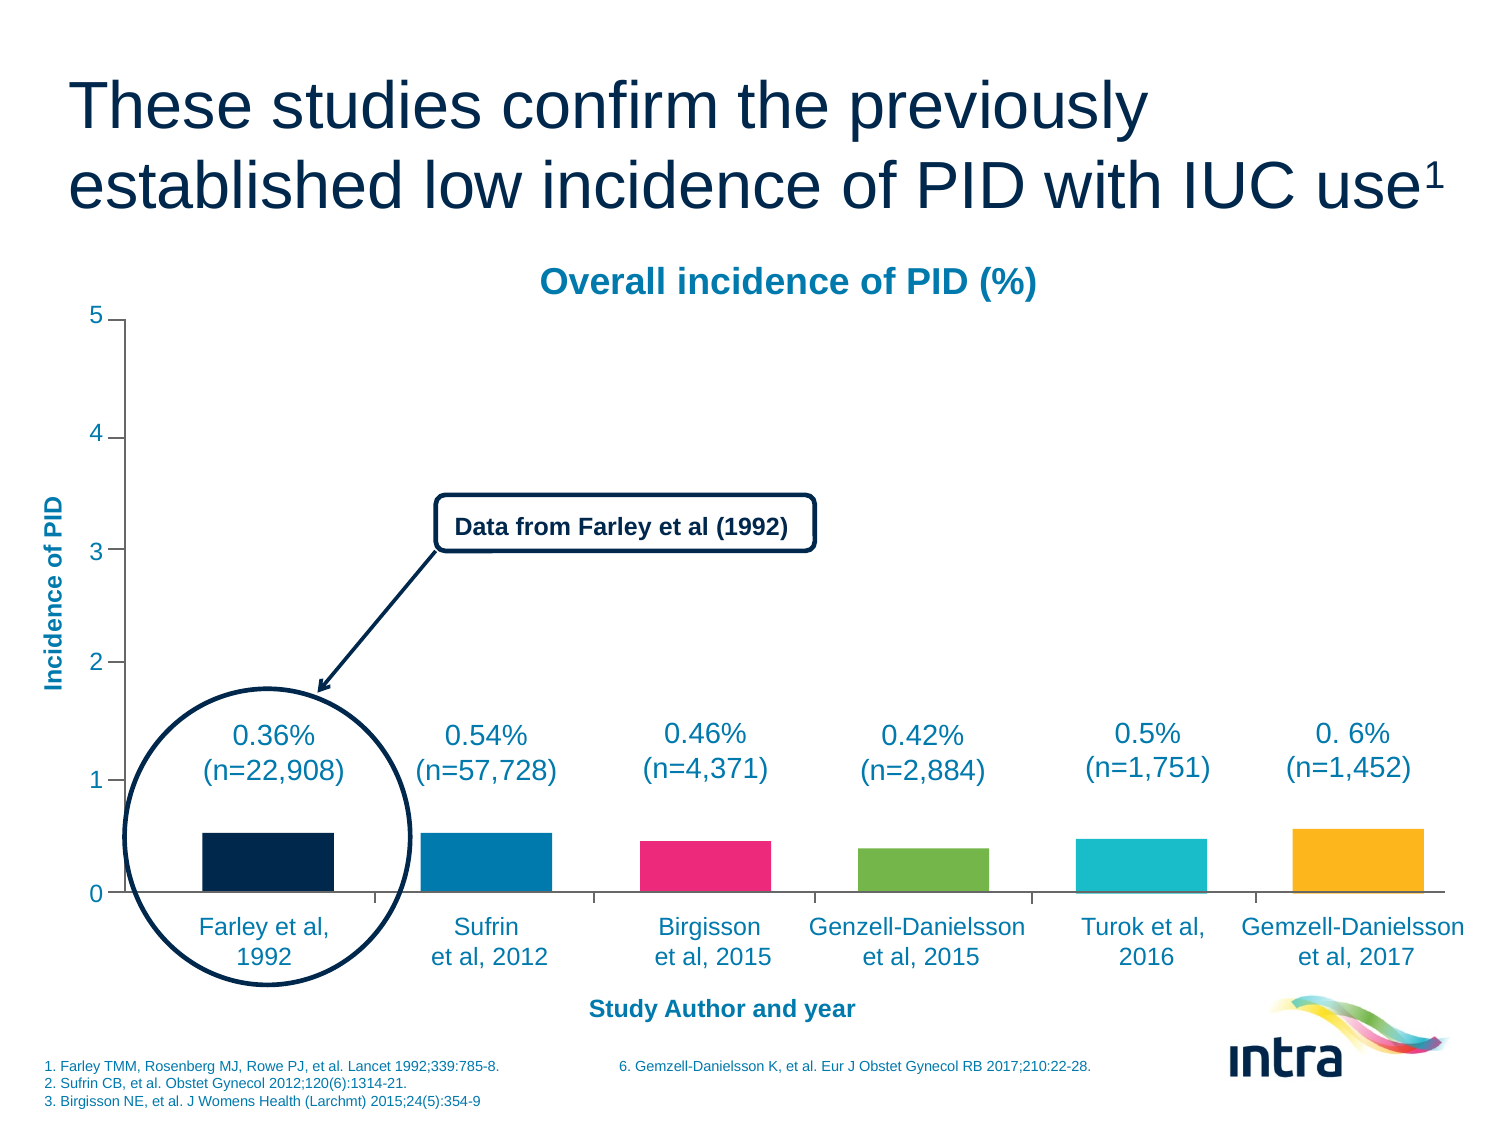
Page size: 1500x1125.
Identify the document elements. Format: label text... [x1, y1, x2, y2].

text_box Turok et al, 2016 [1081, 910, 1213, 971]
text_box [419, 831, 554, 891]
text_box Gemzell-Danielsson et al, 2017 [1241, 910, 1466, 971]
text_box 0.5% (n=1,751) [1065, 706, 1231, 792]
text_box 0.42% (n=2,884) [859, 715, 987, 786]
text_box 4 [83, 414, 109, 450]
text_box [638, 839, 773, 891]
text_box 1 [83, 761, 109, 797]
text_box [138, 901, 397, 985]
text_box Study Author and year [588, 992, 857, 1023]
text_box 1. Farley TMM, Rosenberg MJ, Rowe PJ, et al. Lancet 1992;339:785-8. 2. Sufrin CB, et al. Obstet Gynecol 2012;120(6):1314-21. 3. Birgisson NE, et al. J Womens Health (Larchmt) 2015;24(5):354-9 4. Gemzell-Danielsson K, et al. PLoS ONE 2015. 5. Turok D, et al. Am J Obstet Gynecol 2016;215:599 6. Gemzell-Danielsson K, et al. Eur J Obstet Gynecol RB 2017;210:22-28. [29, 1049, 1209, 1125]
text_box [856, 846, 991, 891]
text_box 0.54% (n=57,728) [415, 716, 558, 787]
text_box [317, 550, 436, 693]
picture [1210, 983, 1461, 1094]
text_box 5 [83, 296, 109, 332]
title These studies confirm the previously established low incidence of PID with IUC use1 [52, 41, 1483, 243]
text_box Incidence of PID [29, 369, 74, 818]
text_box 0.46% (n=4,371) [642, 714, 769, 785]
text_box [129, 688, 411, 891]
text_box 0 [83, 874, 109, 910]
text_box Sufrin et al, 2012 [424, 910, 549, 971]
text_box [435, 494, 815, 551]
text_box [1074, 837, 1209, 891]
text_box 3 [83, 532, 109, 568]
text_box 2 [83, 643, 109, 679]
text_box [1291, 827, 1426, 891]
text_box Overall incidence of PID (%) [539, 257, 1038, 303]
text_box 0. 6% (n=1,452) [1270, 706, 1436, 792]
text_box Birgisson et al, 2015 [654, 910, 773, 971]
text_box Genzell-Danielsson et al, 2015 [809, 910, 1034, 971]
